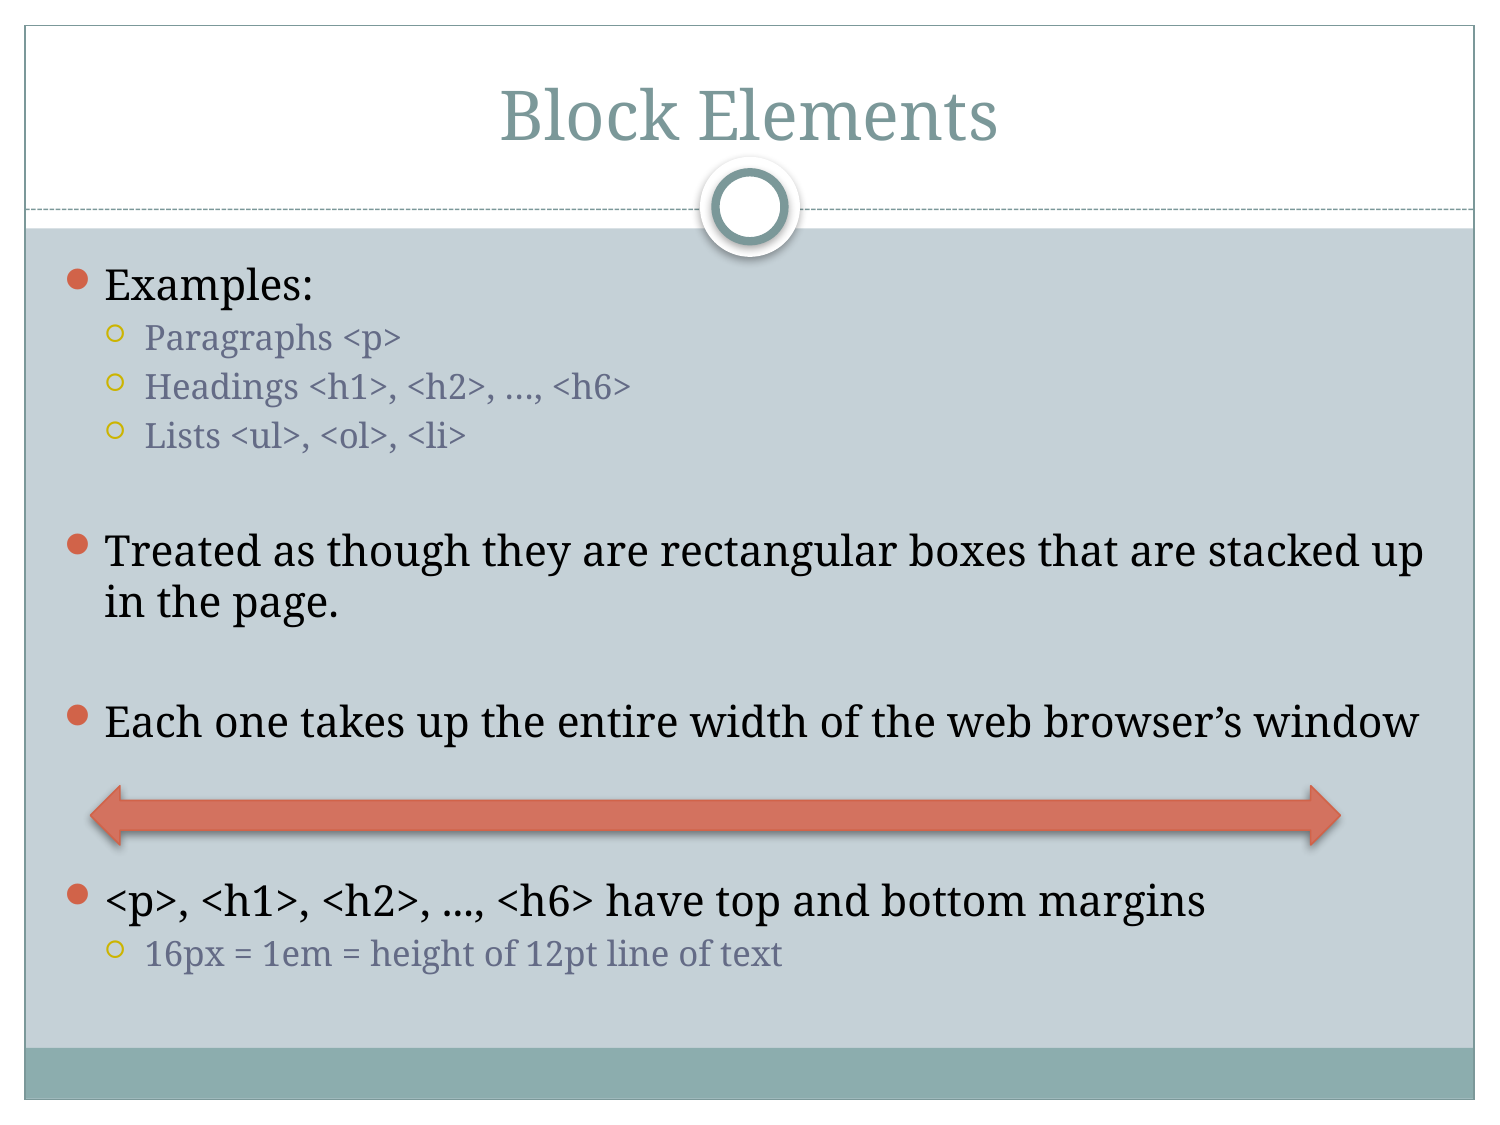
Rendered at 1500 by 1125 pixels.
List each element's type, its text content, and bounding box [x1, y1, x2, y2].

text_box [89, 785, 1341, 846]
title Block Elements [49, 37, 1450, 162]
list Examples: Paragraphs <p> Headings <h1>, <h2>, …, <h6> Lists <ul>, <ol>, <li> Treated as though they are rectangular boxes that are stacked up in the page. Each one takes up the entire width of the web browser’s window <p>, <h1>, <h2>, ..., <h6> have top and bottom margins 16px = 1em = height of 12pt line of text [49, 250, 1445, 1001]
